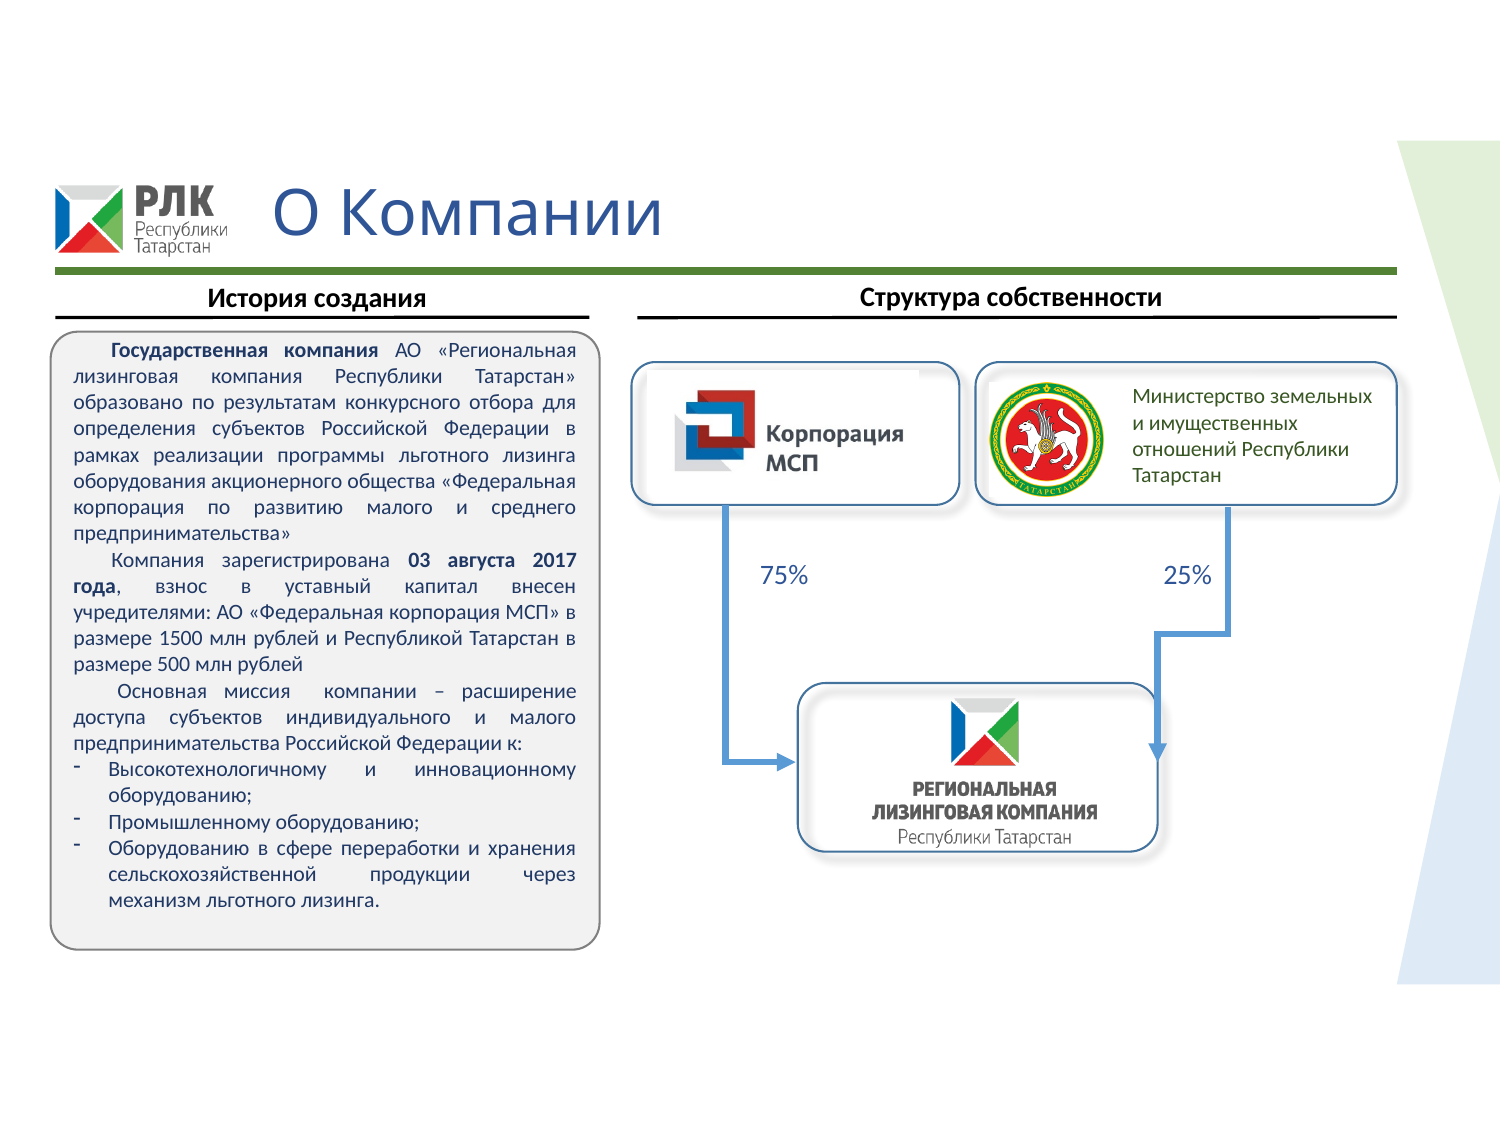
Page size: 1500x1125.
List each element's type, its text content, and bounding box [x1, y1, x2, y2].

text_box Министерство земельных и имущественных отношений Республики Татарстан [1117, 374, 1397, 495]
text_box 75% [745, 549, 847, 598]
picture [989, 382, 1104, 497]
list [55, 185, 227, 257]
text_box 25% [1148, 549, 1228, 598]
text_box [1395, 139, 1500, 484]
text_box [1065, 599, 1321, 670]
picture [872, 698, 1097, 848]
picture [647, 370, 919, 494]
text_box Государственная компания АО «Региональная лизинговая компания Республики Татарстан» образовано по результатам конкурсного отбора для определения субъектов Российской Федерации в рамках реализации программы льготного лизинга оборудования акционерного общества «Федеральная корпорация по развитию малого и среднего предпринимательства» Компания зарегистрирована 03 августа 2017 года, взнос в уставный капитал внесен учредителями: АО «Федеральная корпорация МСП» в размере 1500 млн рублей и Республикой Татарстан в размере 500 млн рублей Основная миссия компании – расширение доступа субъектов индивидуального и малого предпринимательства Российской Федерации к: Высокотехнологичному и инновационному оборудованию; Промышленному оборудованию; Оборудованию в сфере переработки и хранения сельскохозяйственной продукции через механизм льготного лизинга. [49, 330, 601, 951]
text_box [630, 361, 961, 506]
text_box [974, 361, 1395, 506]
title О Компании [256, 172, 1263, 257]
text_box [631, 598, 890, 669]
text_box [796, 681, 1159, 853]
text_box История создания [192, 272, 590, 315]
text_box Структура собственности [845, 272, 1243, 315]
text_box [1395, 493, 1500, 986]
